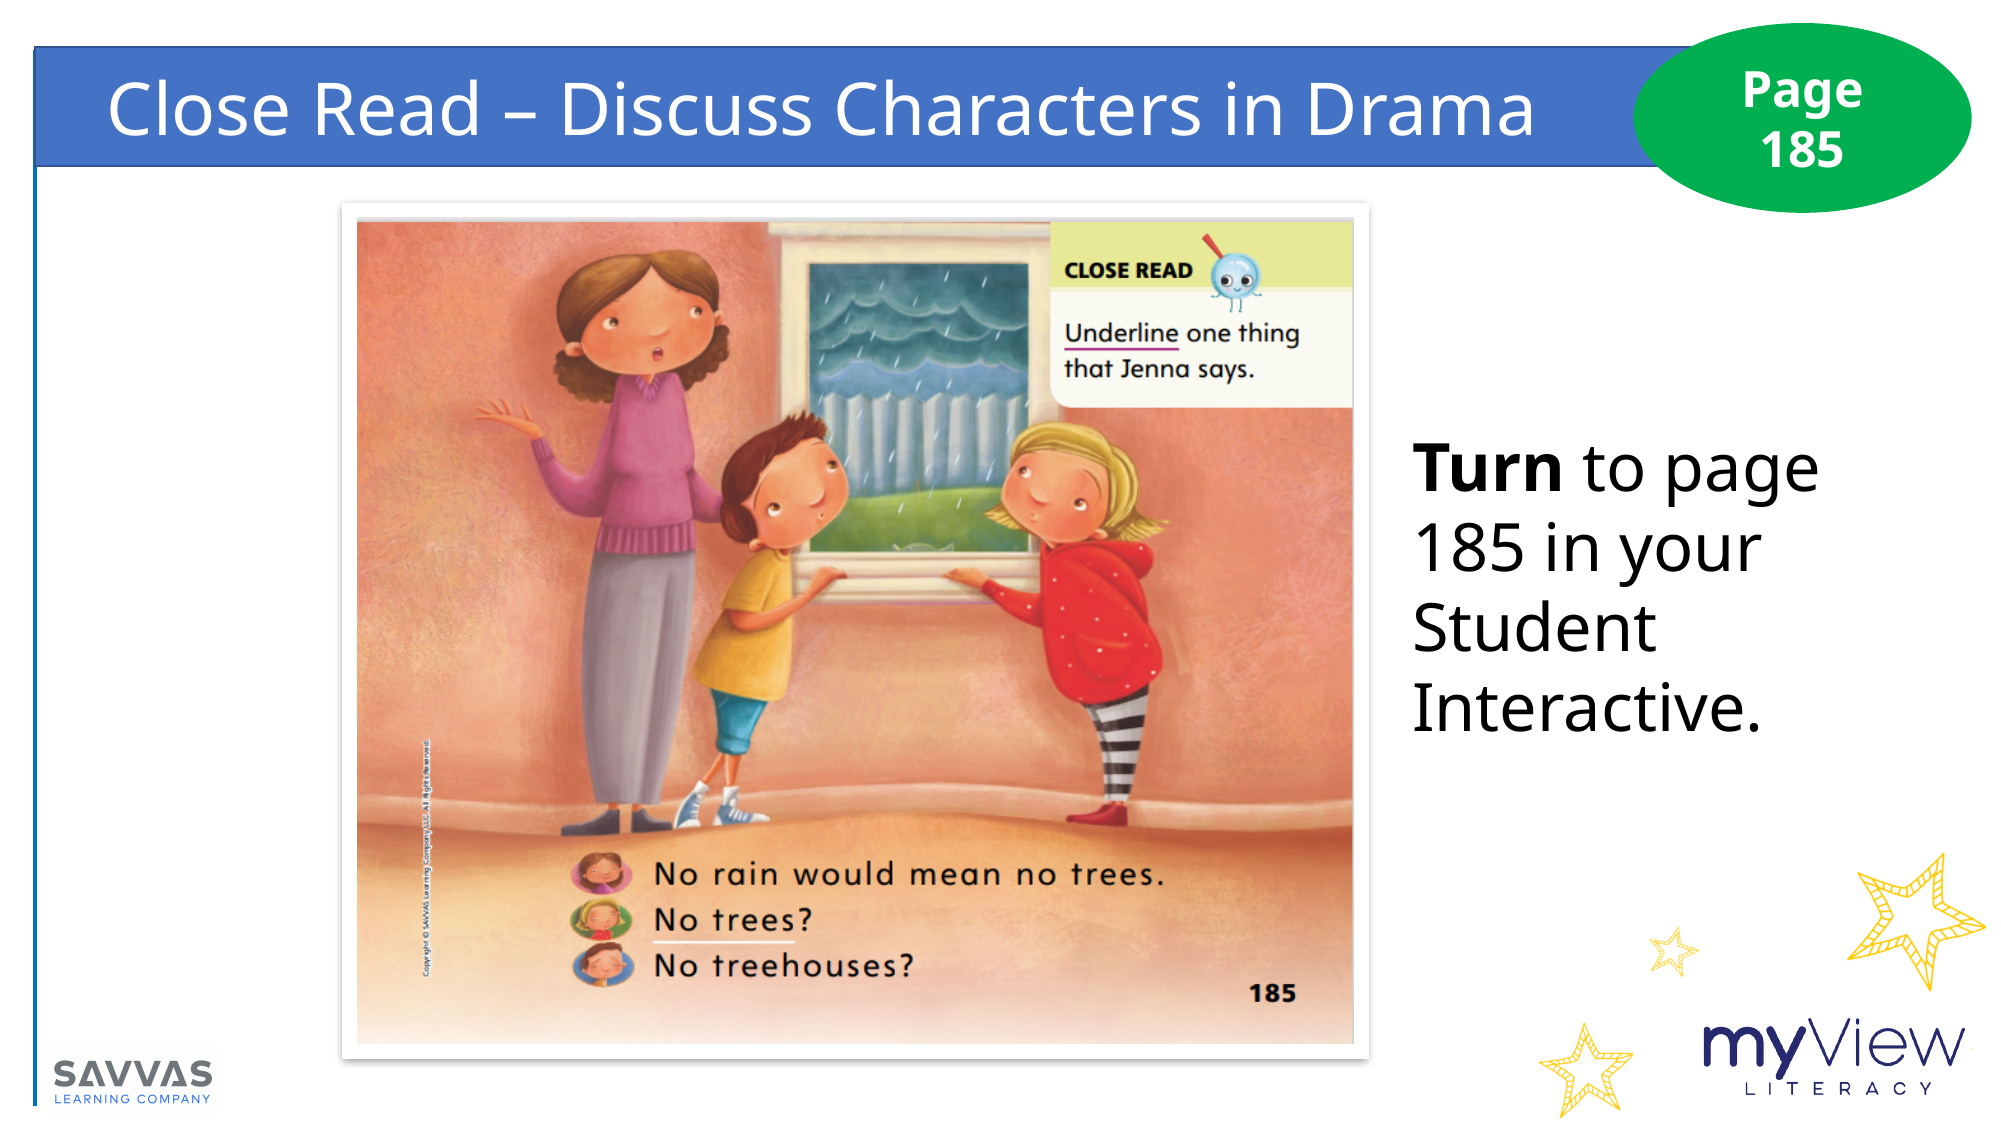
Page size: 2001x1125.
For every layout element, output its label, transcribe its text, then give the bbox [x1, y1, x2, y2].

text_box Close Read – Discuss Characters in Drama [34, 46, 1690, 167]
text_box Turn to page 185 in your Student Interactive. [1397, 417, 1889, 753]
picture [356, 216, 1355, 1045]
text_box Page 185 [1633, 23, 1972, 213]
picture [1509, 814, 2000, 1125]
picture [48, 1043, 220, 1113]
